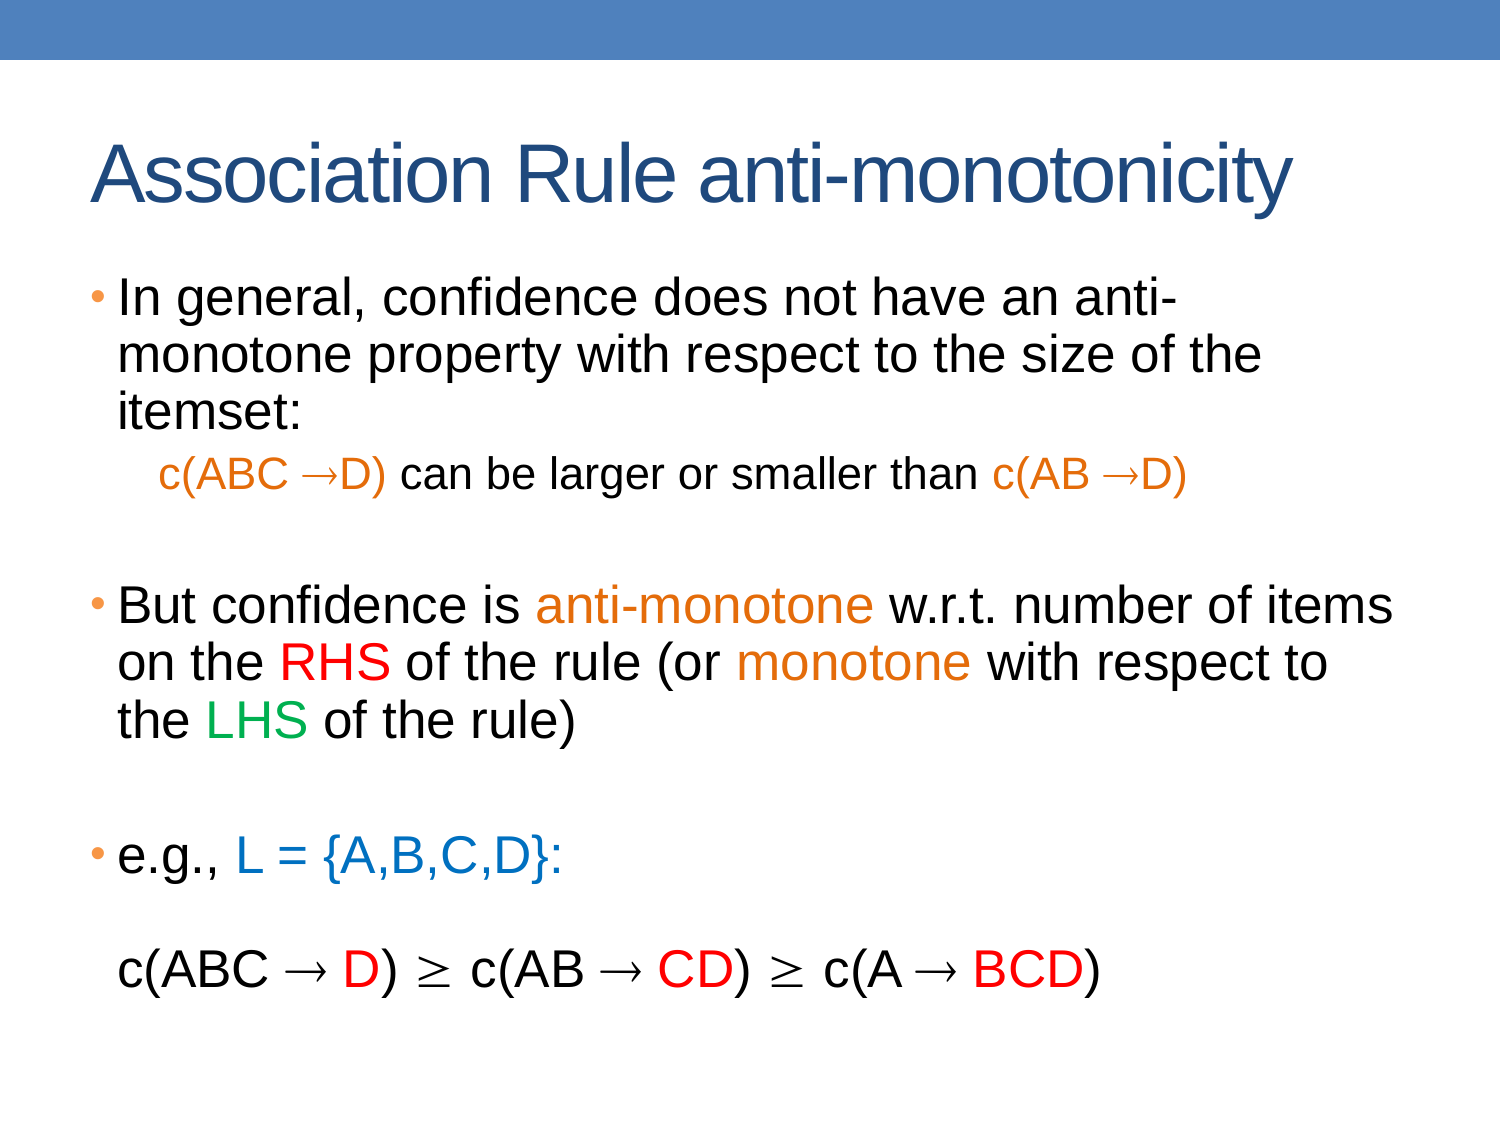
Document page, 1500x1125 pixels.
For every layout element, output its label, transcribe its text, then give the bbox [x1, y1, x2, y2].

list In general, confidence does not have an anti-monotone property with respect to the size of the itemset: c(ABC D) can be larger or smaller than c(AB D) But confidence is anti-monotone w.r.t. number of items on the RHS of the rule (or monotone with respect to the LHS of the rule) e.g., L = {A,B,C,D}: c(ABC  D)  c(AB  CD)  c(A  BCD) [75, 262, 1425, 1063]
title Association Rule anti-monotonicity [75, 87, 1425, 250]
